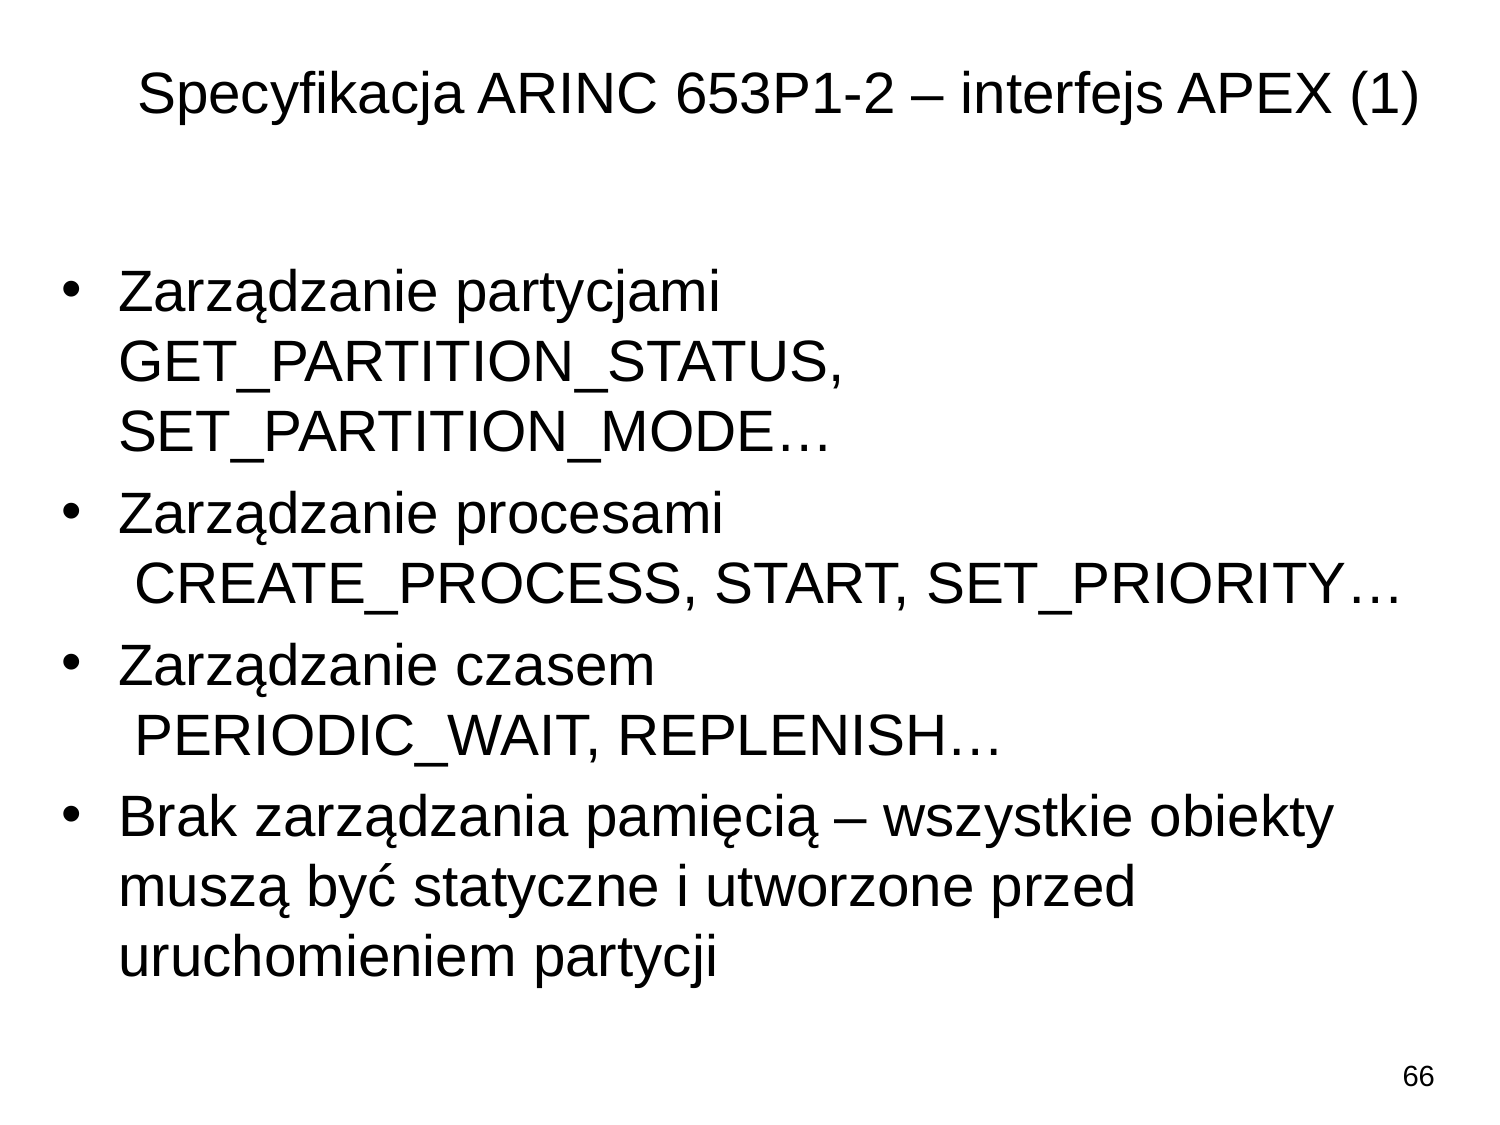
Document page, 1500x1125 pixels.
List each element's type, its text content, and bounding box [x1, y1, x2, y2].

list Zarządzanie partycjami GET_PARTITION_STATUS, SET_PARTITION_MODE… Zarządzanie procesami CREATE_PROCESS, START, SET_PRIORITY… Zarządzanie czasem PERIODIC_WAIT, REPLENISH… Brak zarządzania pamięcią – wszystkie obiekty muszą być statyczne i utworzone przed uruchomieniem partycji [46, 246, 1454, 1005]
slide_number 66 [1312, 1050, 1450, 1100]
title Specyfikacja ARINC 653P1-2 – interfejs APEX (1) [112, 19, 1447, 161]
